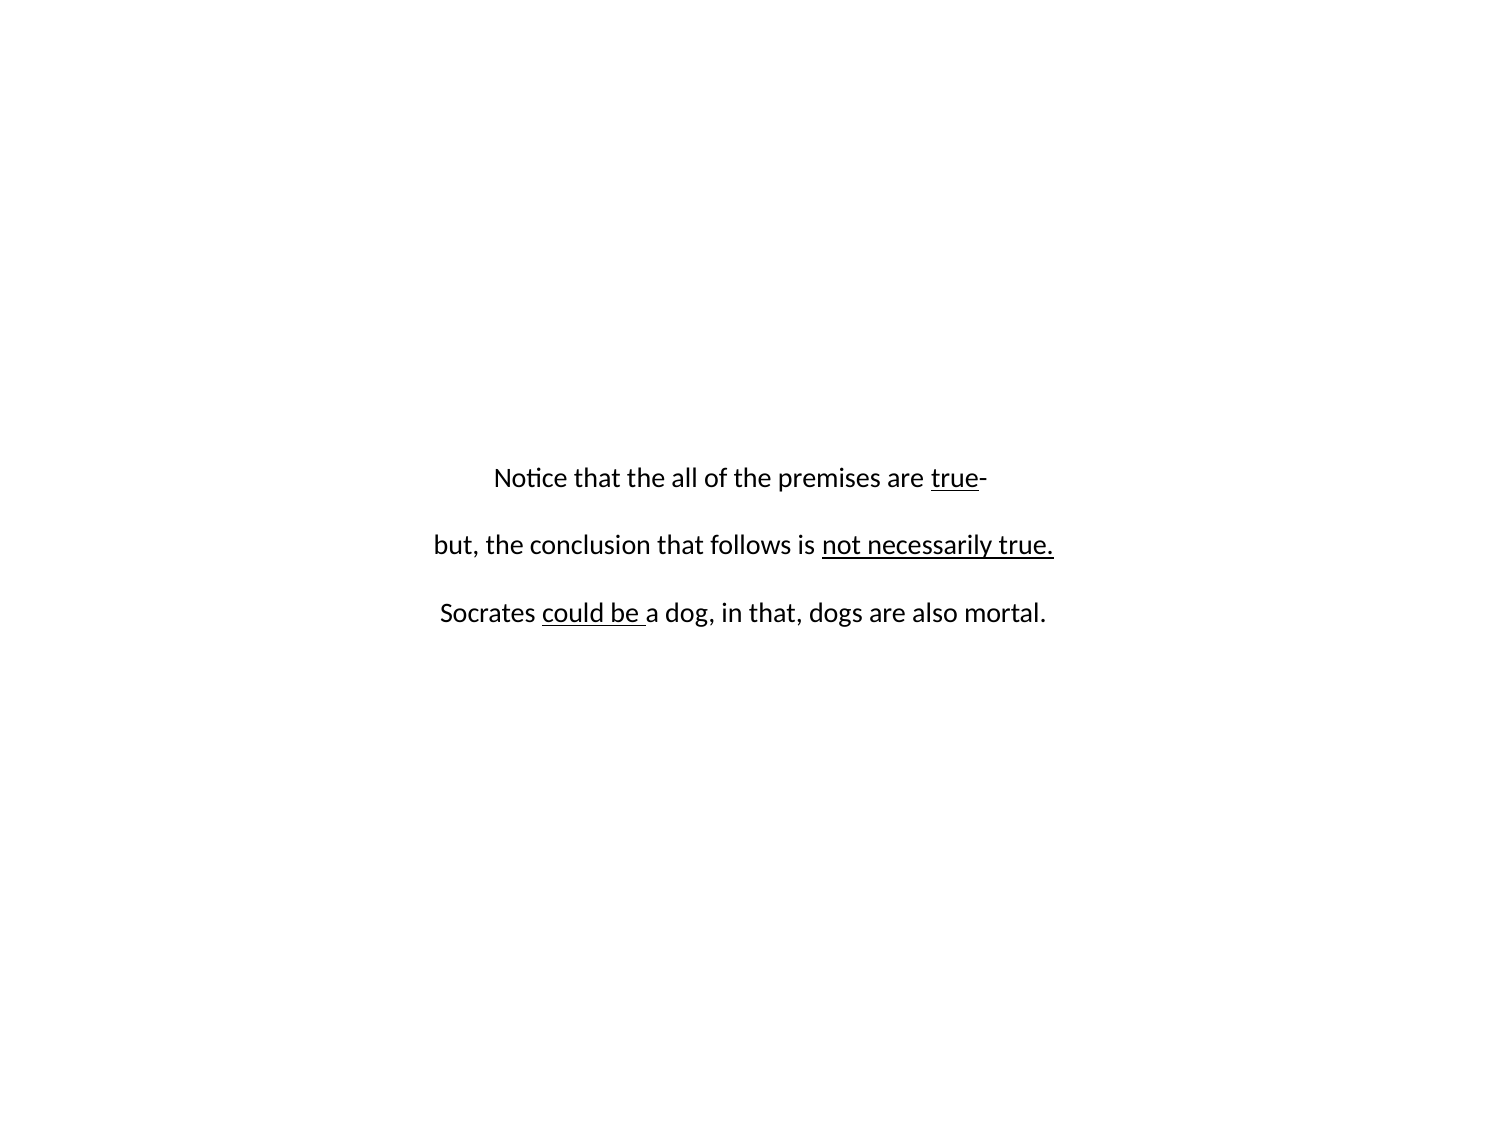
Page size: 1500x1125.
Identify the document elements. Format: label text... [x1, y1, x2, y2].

title Notice that the all of the premises are true- but, the conclusion that follows is not necessarily true. Socrates could be a dog, in that, dogs are also mortal. [24, 450, 1463, 638]
